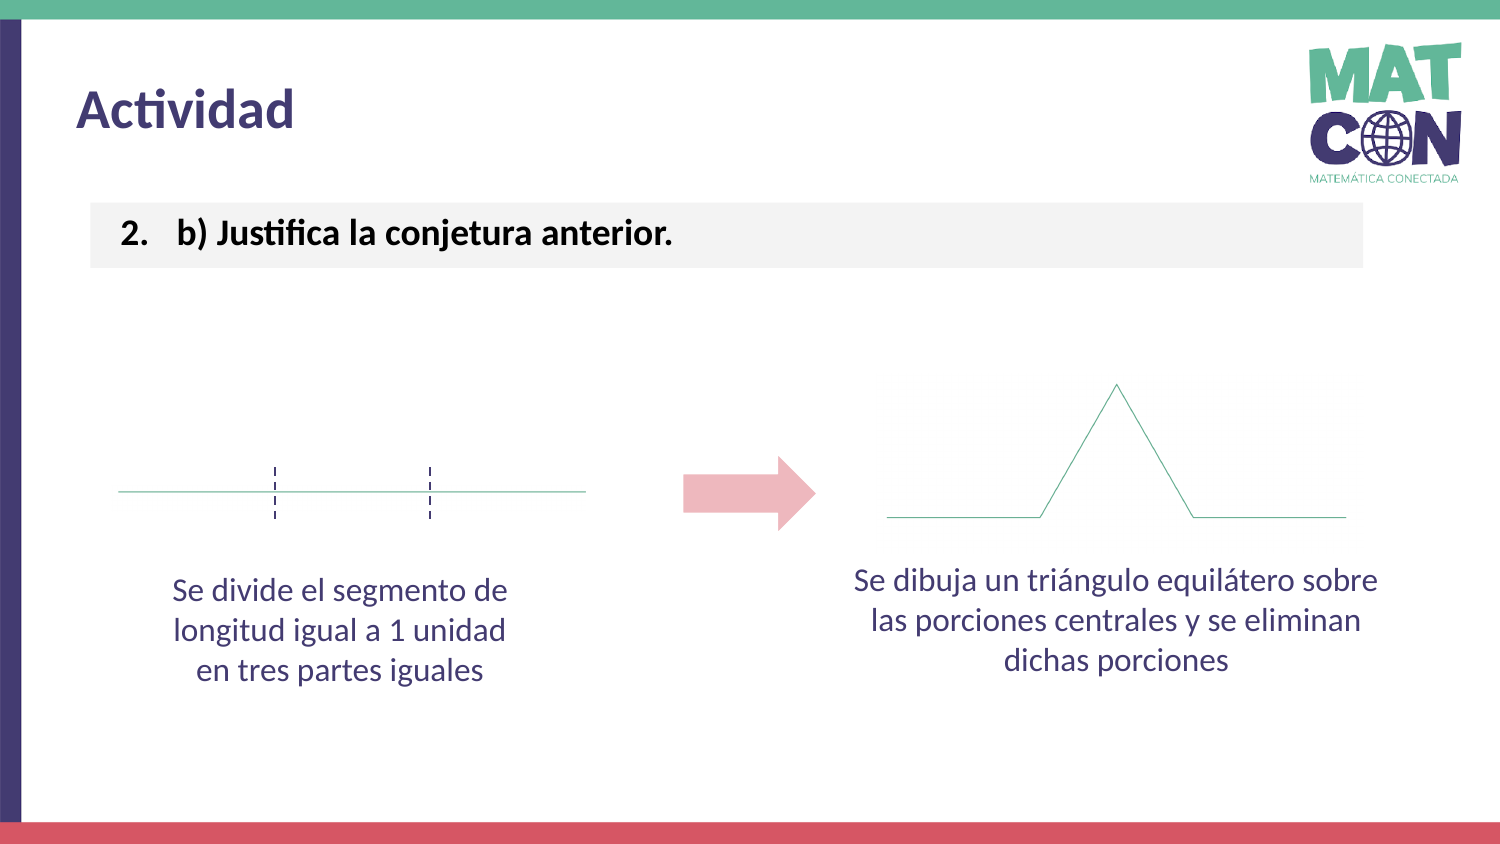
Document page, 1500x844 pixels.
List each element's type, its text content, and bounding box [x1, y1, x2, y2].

text_box Actividad [65, 67, 1071, 146]
text_box Se dibuja un triángulo equilátero sobre las porciones centrales y se eliminan dichas porciones [834, 550, 1399, 686]
text_box Se divide el segmento de longitud igual a 1 unidad en tres partes iguales [147, 553, 534, 703]
picture [0, 0, 1500, 844]
text_box b) Justifica la conjetura anterior. [90, 202, 1364, 268]
text_box [682, 453, 818, 534]
